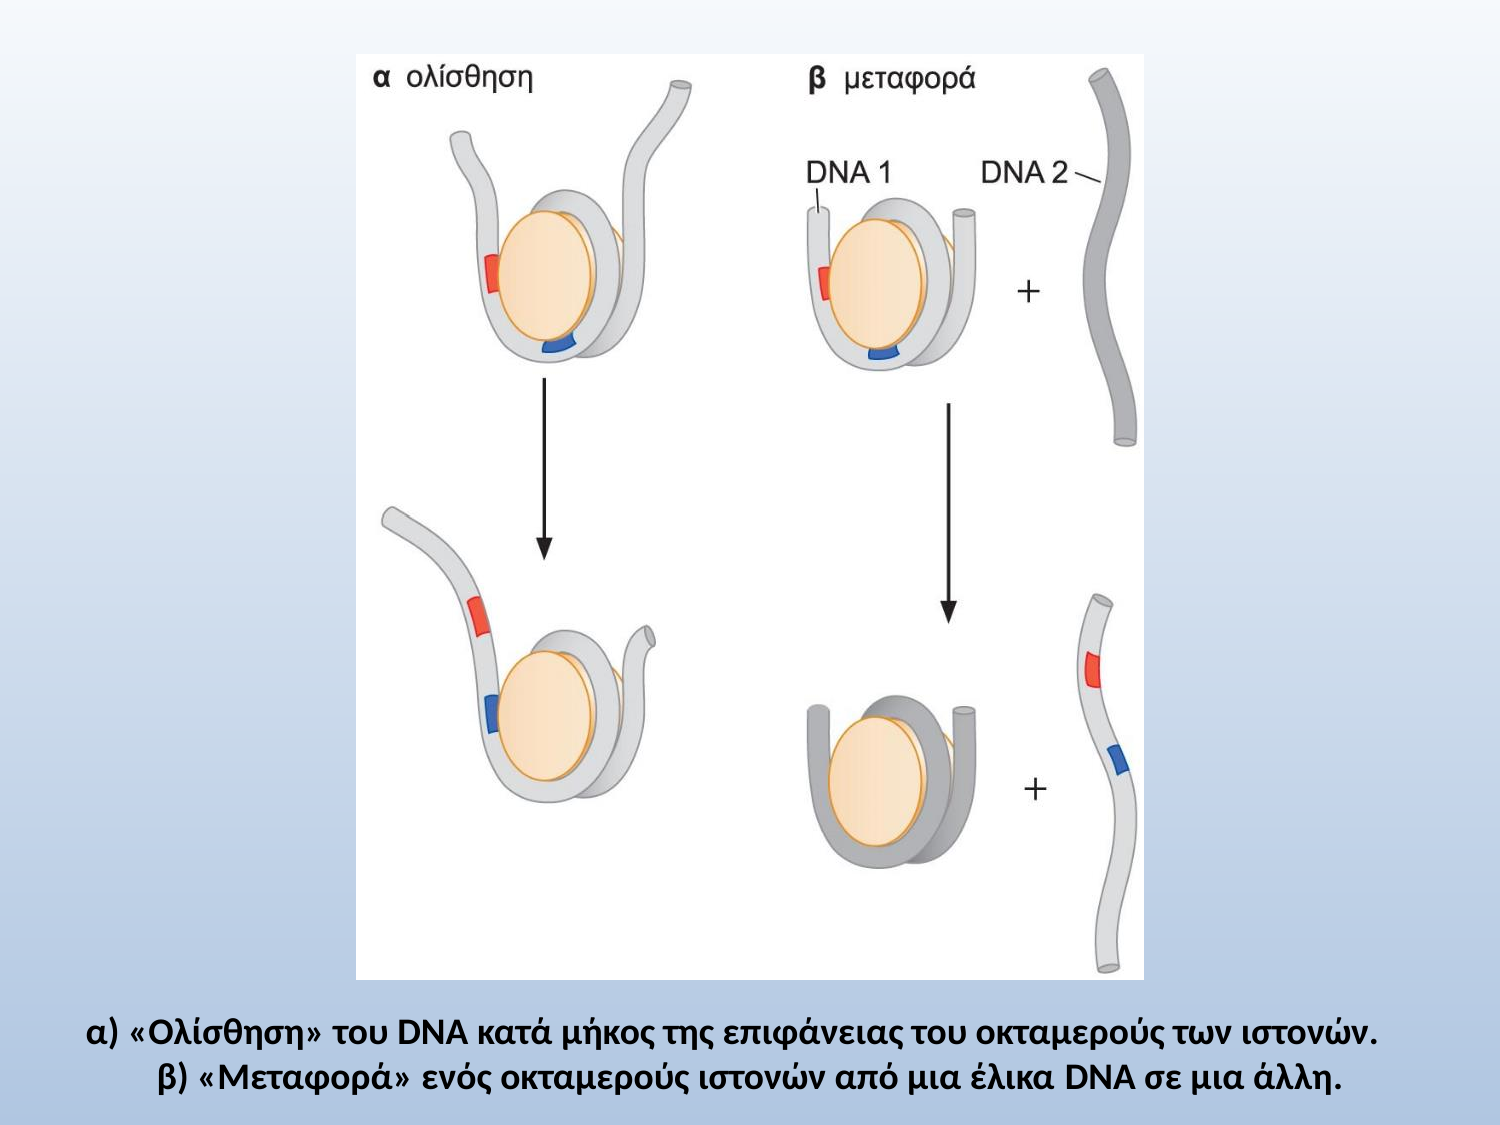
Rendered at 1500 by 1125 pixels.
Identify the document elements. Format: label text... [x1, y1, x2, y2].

text_box α) «Ολίσθηση» του DNA κατά μήκος της επιφάνειας του οκταμερούς των ιστονών. β) «Μεταφορά» ενός οκταμερούς ιστονών από μια έλικα DNA σε μια άλλη. [70, 999, 1430, 1105]
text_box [356, 54, 1144, 980]
